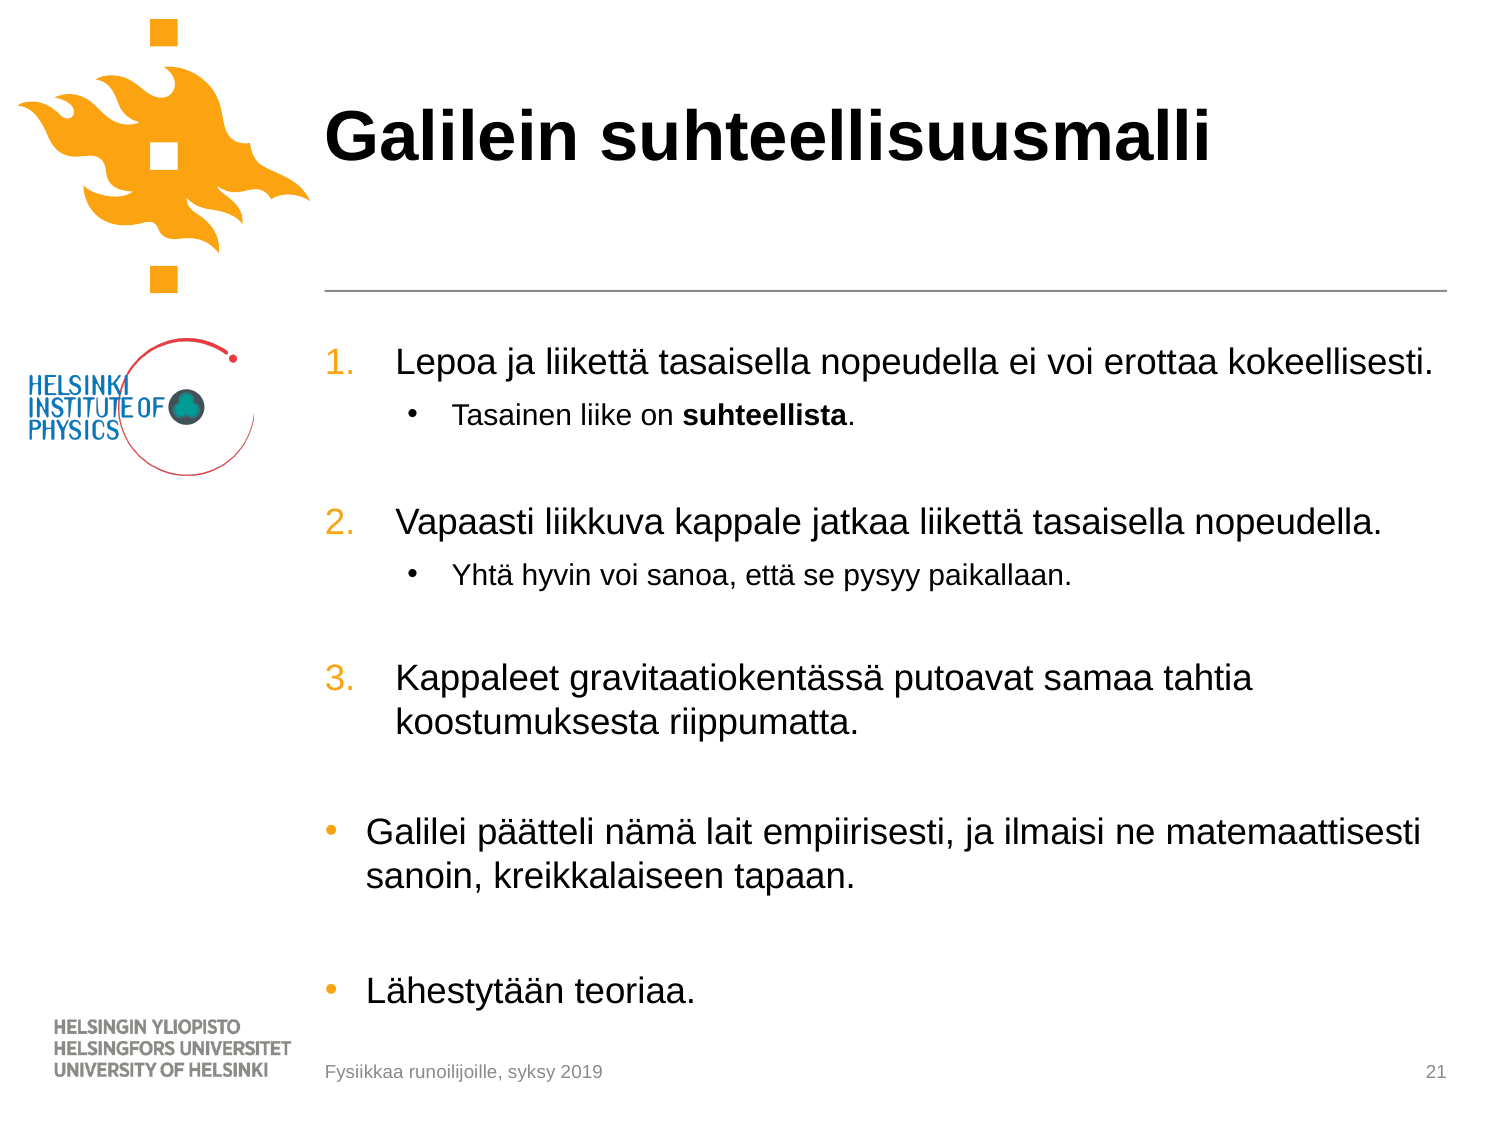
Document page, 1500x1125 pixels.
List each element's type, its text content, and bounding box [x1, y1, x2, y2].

title Galilein suhteellisuusmalli [324, 90, 1447, 279]
picture [53, 1017, 292, 1079]
slide_number 21 [1376, 1011, 1447, 1083]
footer Fysiikkaa runoilijoille, syksy 2019 [324, 1011, 1069, 1083]
list Lepoa ja liikettä tasaisella nopeudella ei voi erottaa kokeellisesti. Tasainen liike on suhteellista. Vapaasti liikkuva kappale jatkaa liikettä tasaisella nopeudella. Yhtä hyvin voi sanoa, että se pysyy paikallaan. Kappaleet gravitaatiokentässä putoavat samaa tahtia koostumuksesta riippumatta. Galilei päätteli nämä lait empiirisesti, ja ilmaisi ne matemaattisesti sanoin, kreikkalaiseen tapaan. Lähestytään teoriaa. [324, 338, 1453, 1053]
